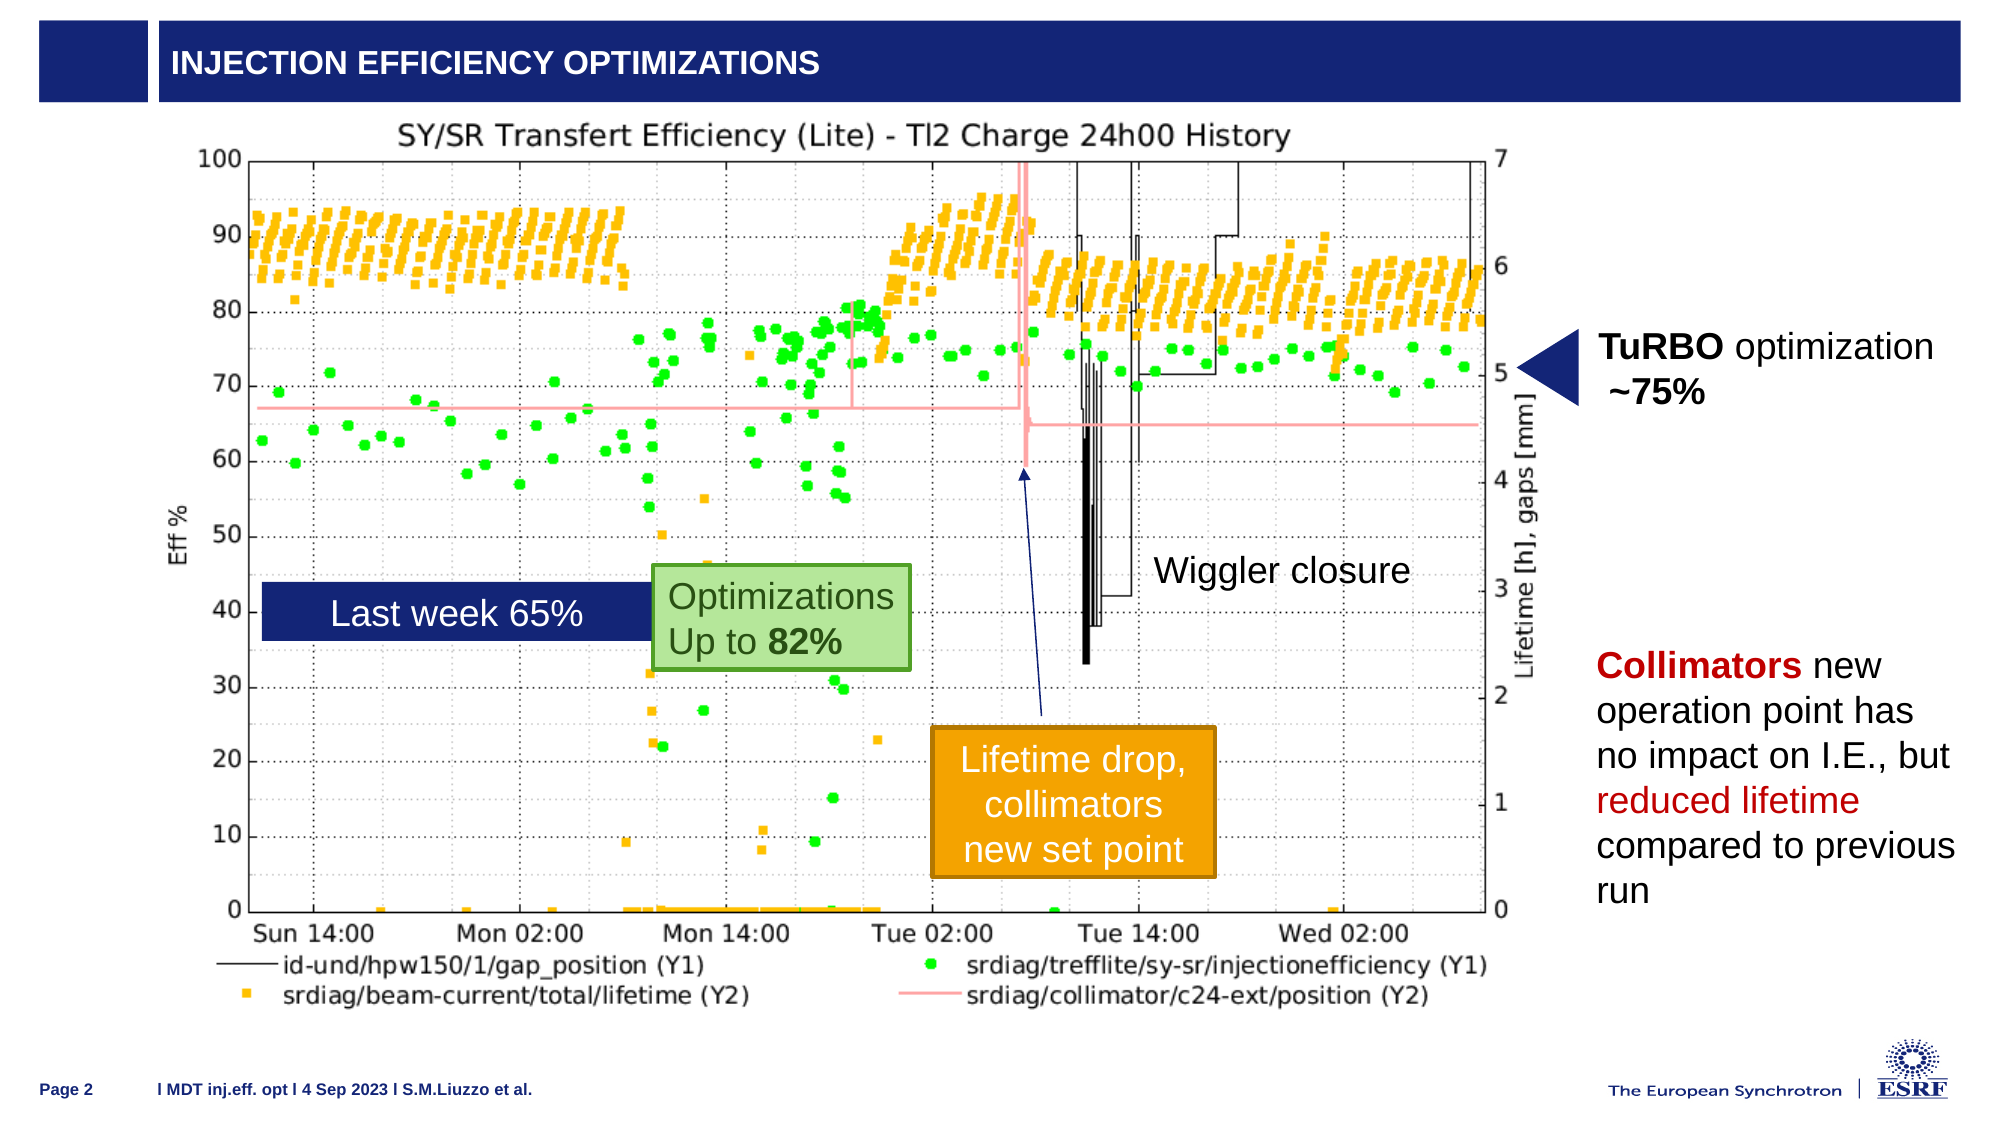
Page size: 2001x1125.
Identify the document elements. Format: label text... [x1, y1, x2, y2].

text_box [1550, 326, 1581, 409]
title Injection efficiency optimizations [159, 20, 1961, 103]
text_box Collimators new operation point has no impact on I.E., but reduced lifetime compared to previous run [1581, 633, 1981, 919]
picture [1566, 1018, 2000, 1125]
slide_number Page 2 [39, 1063, 130, 1099]
picture [161, 113, 1542, 1016]
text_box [1023, 467, 1042, 717]
footer l MDT inj.eff. opt l 4 Sep 2023 l S.M.Liuzzo et al. [157, 1063, 1496, 1099]
text_box TuRBO optimization ~75% [1583, 314, 1950, 420]
